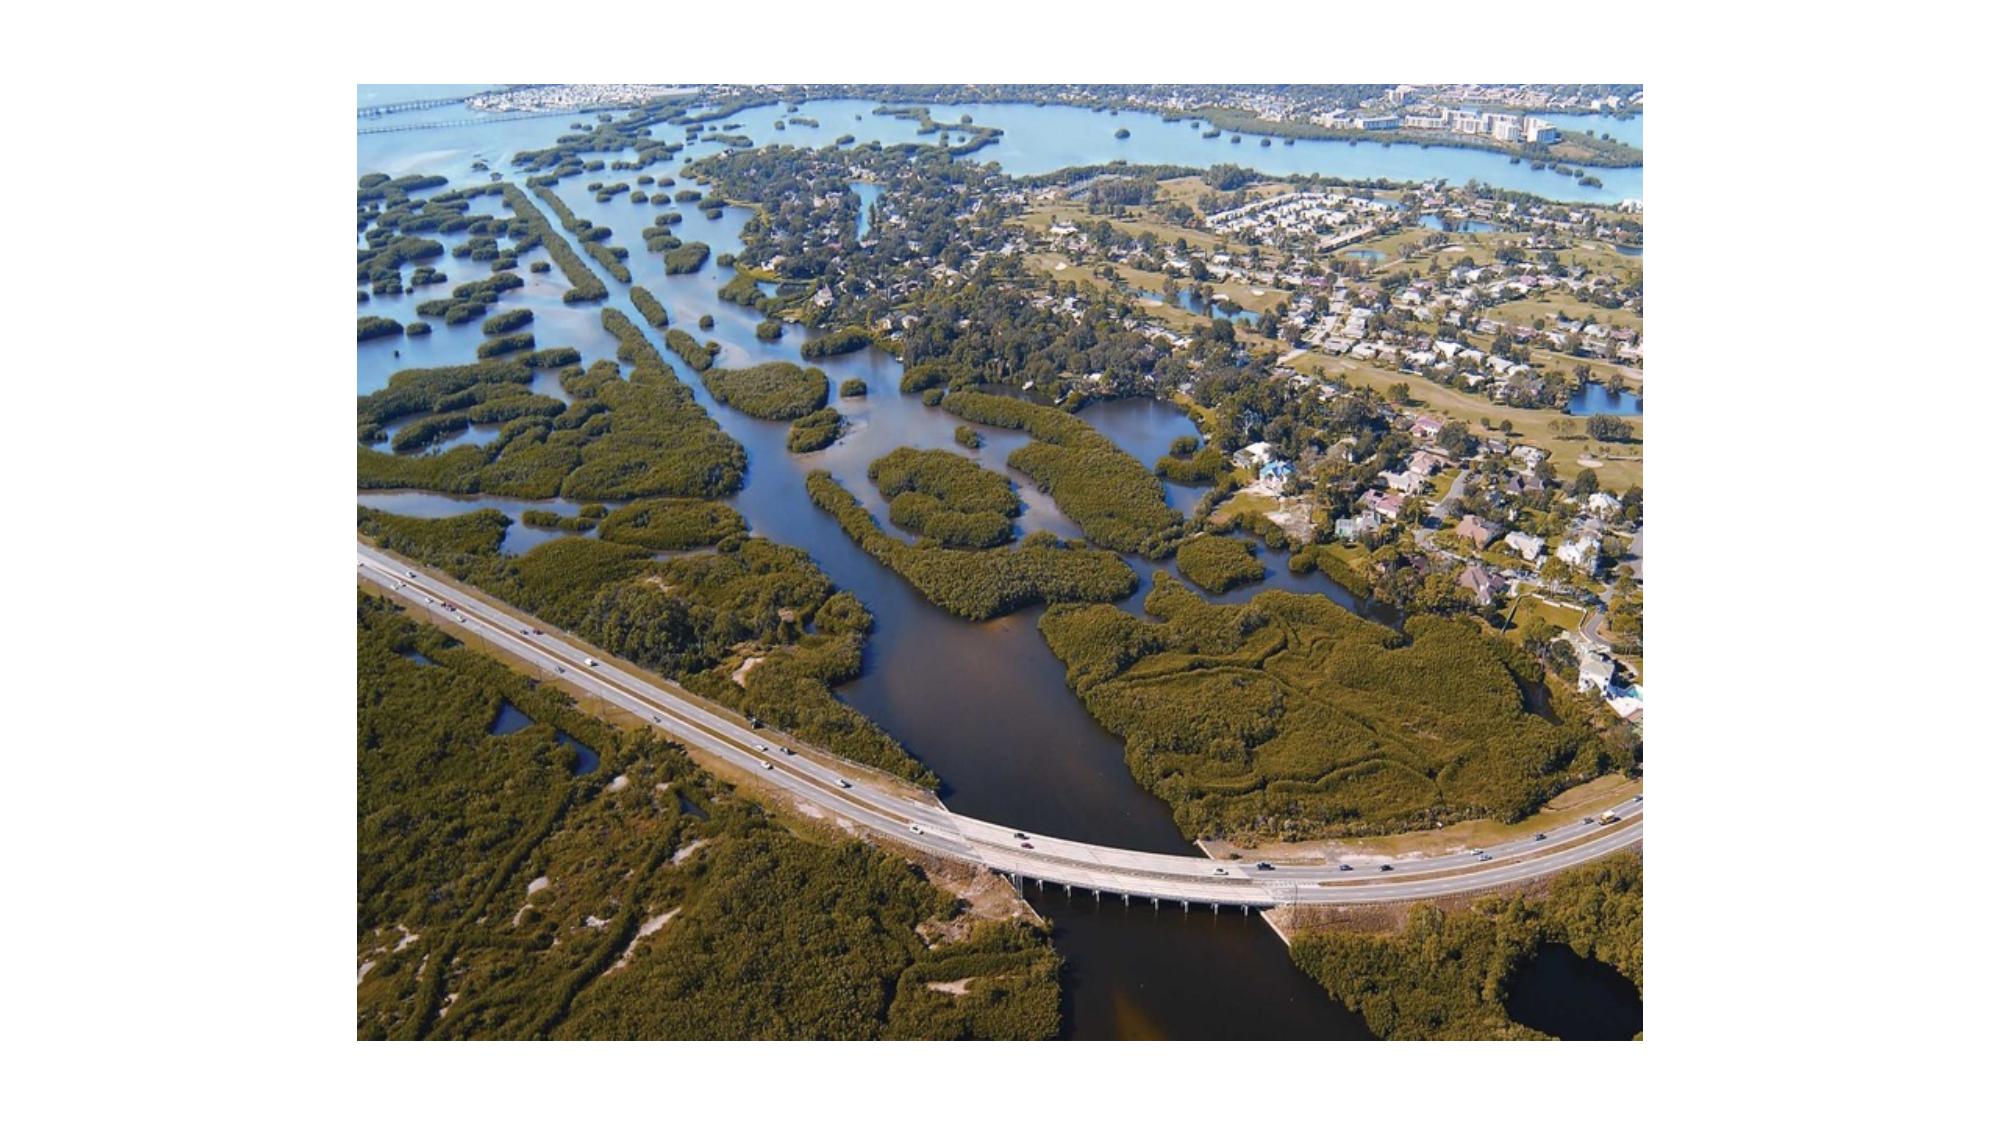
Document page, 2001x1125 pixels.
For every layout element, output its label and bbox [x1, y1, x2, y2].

picture [357, 84, 1643, 1041]
